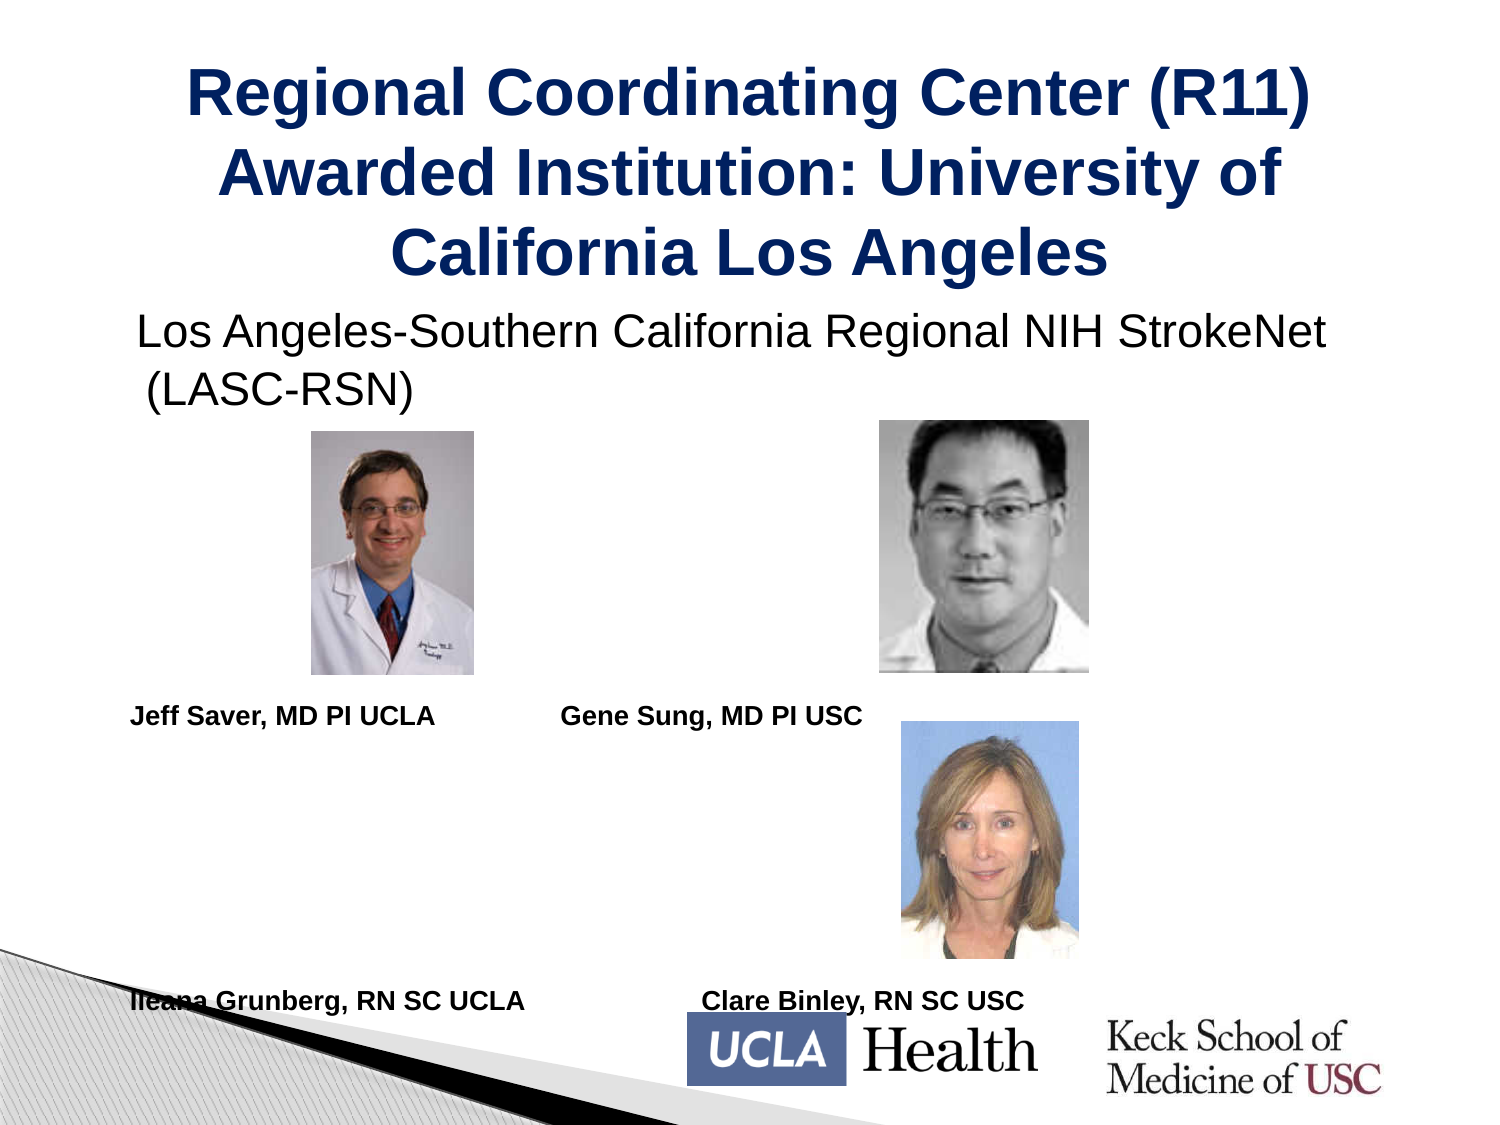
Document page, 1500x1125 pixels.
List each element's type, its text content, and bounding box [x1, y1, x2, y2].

list Los Angeles-Southern California Regional NIH StrokeNet (LASC-RSN) Jeff Saver, MD PI UCLA Gene Sung, MD PI USC Ileana Grunberg, RN SC UCLA Clare Binley, RN SC USC [75, 287, 1425, 1030]
title Regional Coordinating Center (R11) Awarded Institution: University of California Los Angeles [75, 75, 1425, 263]
picture [879, 420, 1089, 674]
picture [687, 1012, 1038, 1087]
picture [901, 721, 1080, 960]
picture [1099, 1008, 1388, 1102]
picture [311, 431, 475, 676]
